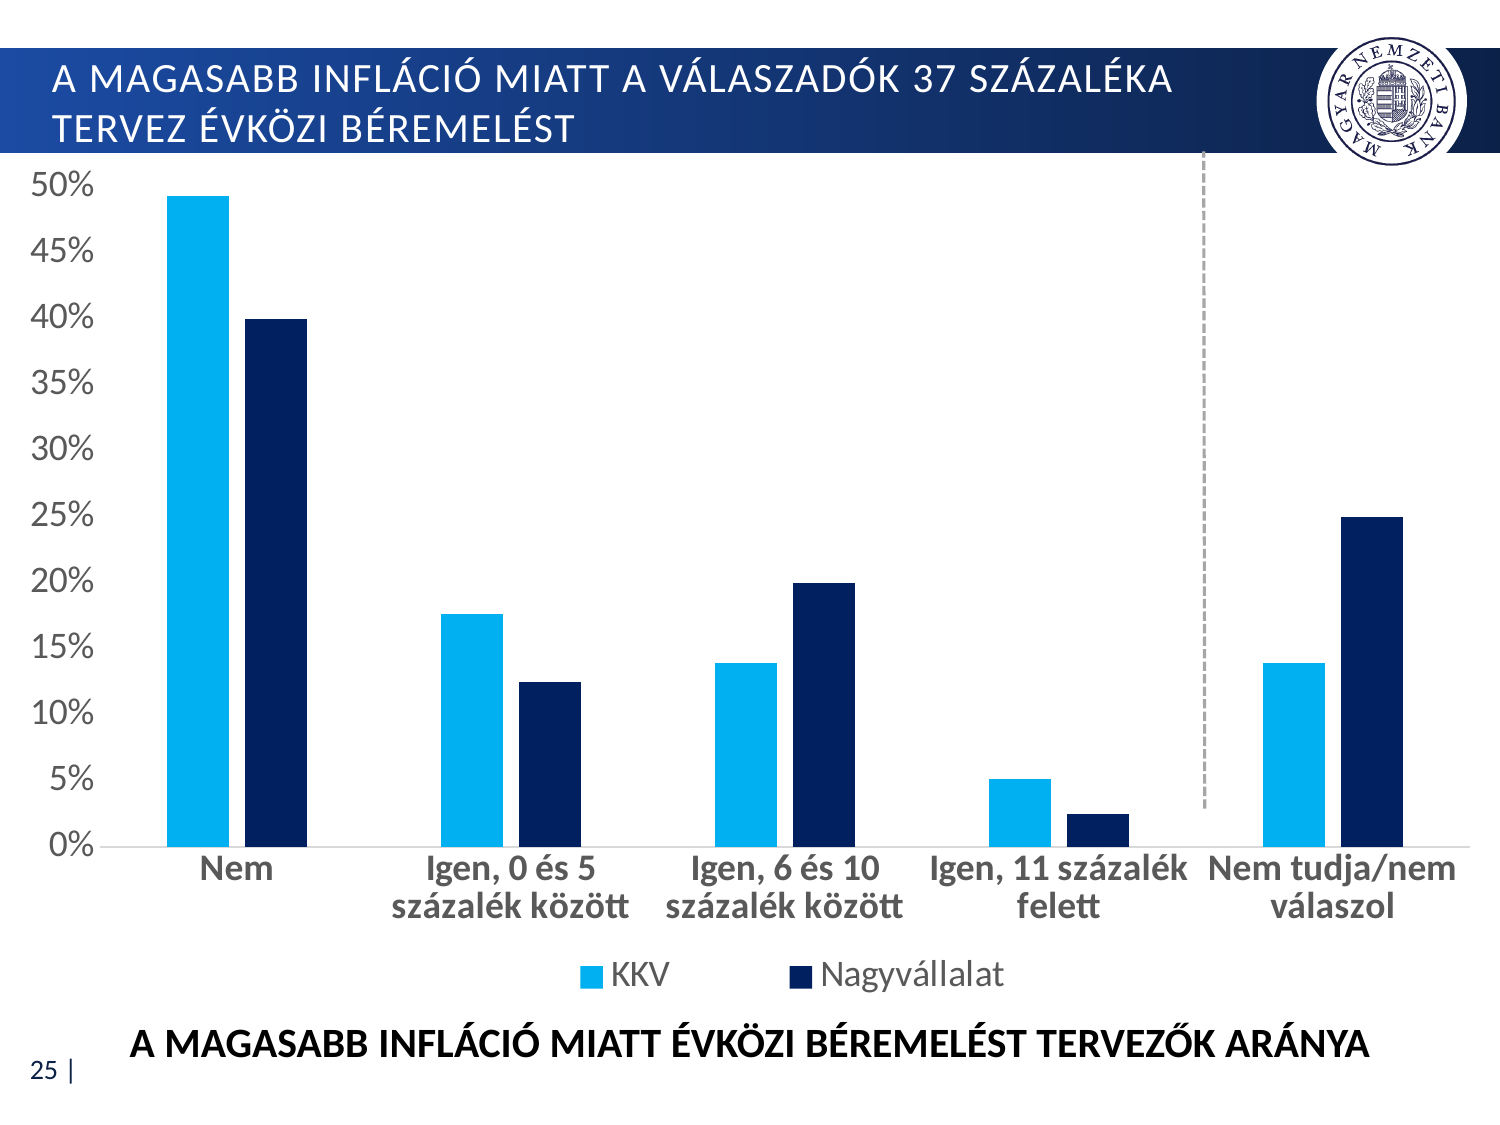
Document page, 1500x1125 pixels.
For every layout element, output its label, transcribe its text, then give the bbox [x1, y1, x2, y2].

chart [0, 151, 1500, 1009]
picture [1327, 36, 1457, 151]
title a magasabb infláció miatt a válaszadók 37 százaléka tervez évközi béremelést [36, 50, 1285, 151]
text_box A magasabb infláció miatt évközi béremelést tervezők aránya [112, 1009, 1388, 1074]
